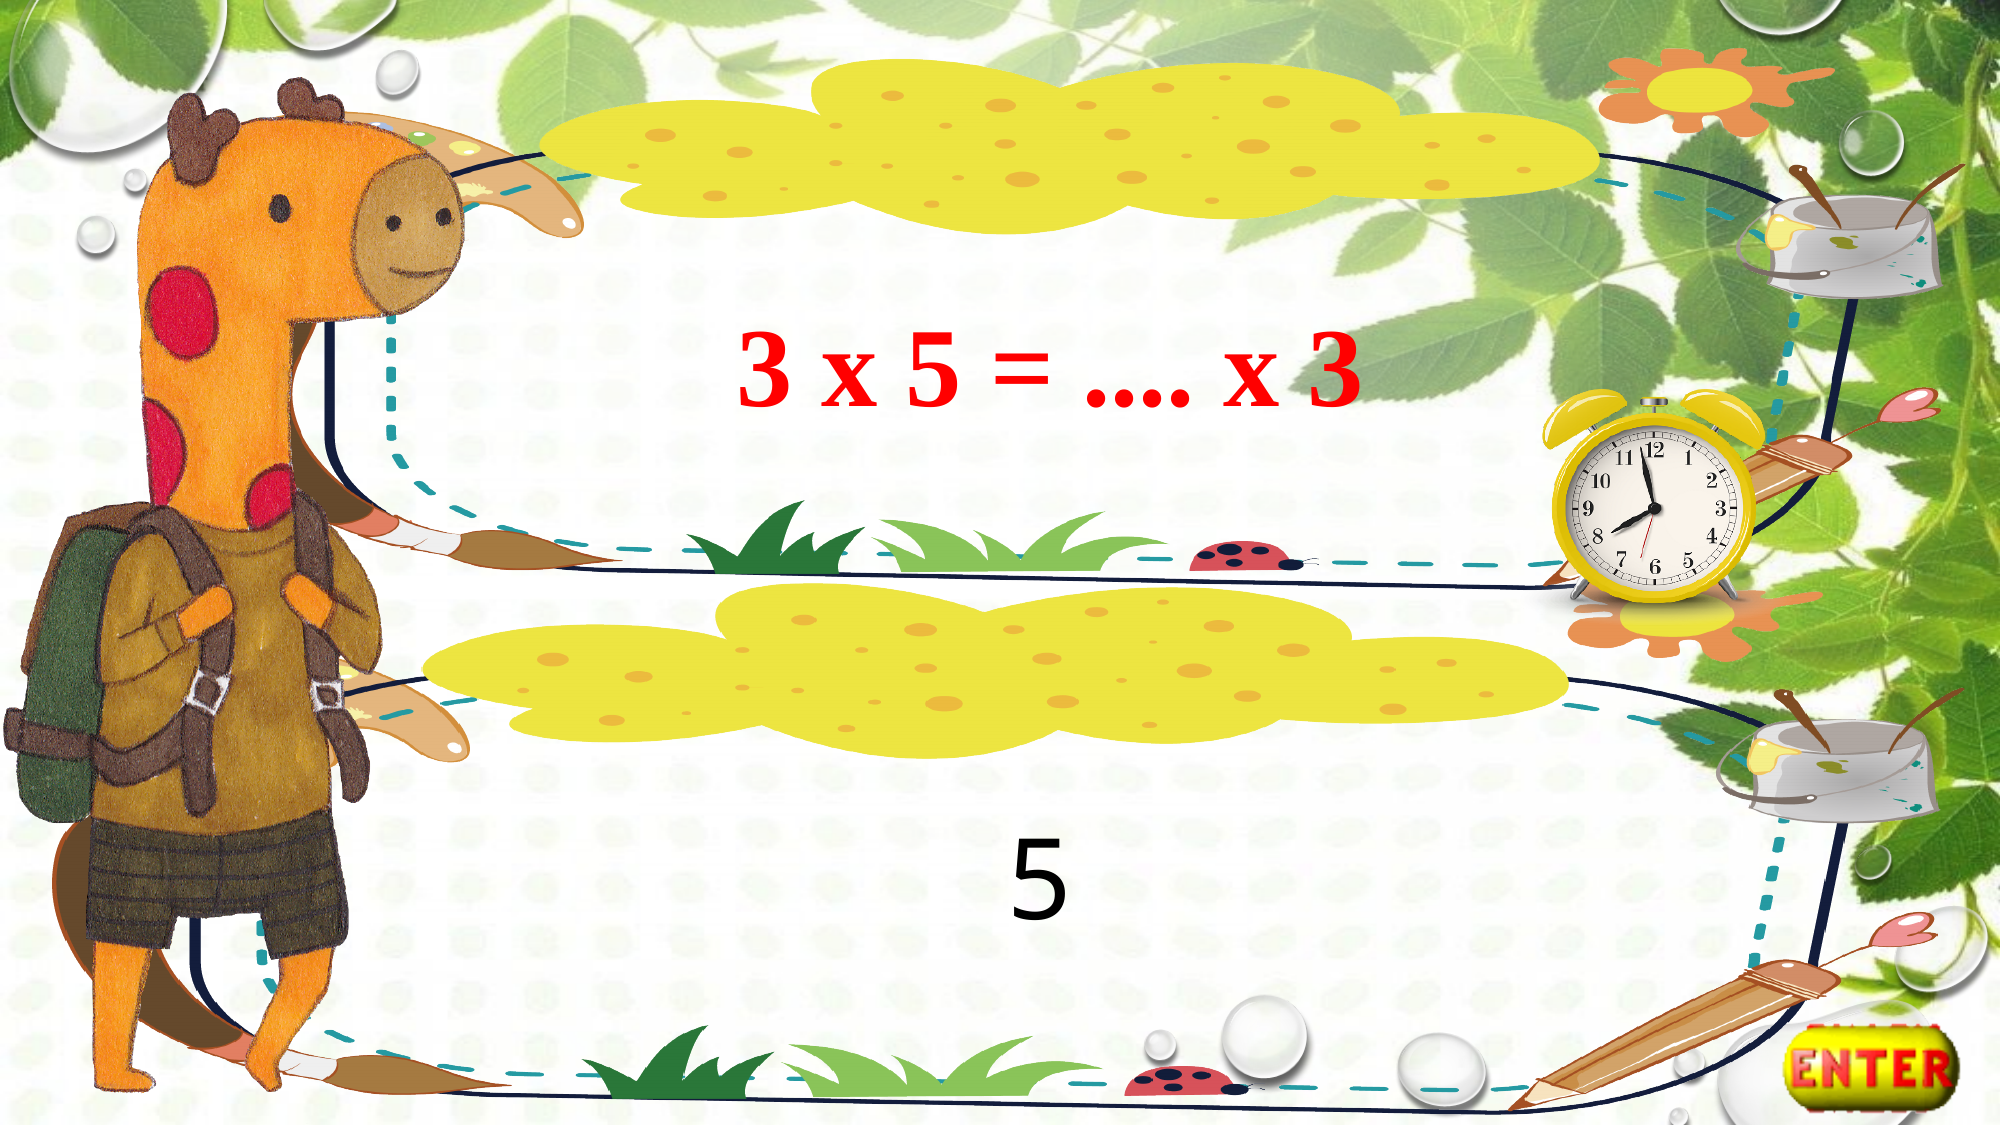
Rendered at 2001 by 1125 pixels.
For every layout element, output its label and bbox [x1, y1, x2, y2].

text_box [612, 563, 1981, 1123]
picture [0, 0, 2000, 1125]
text_box [607, 38, 1981, 563]
